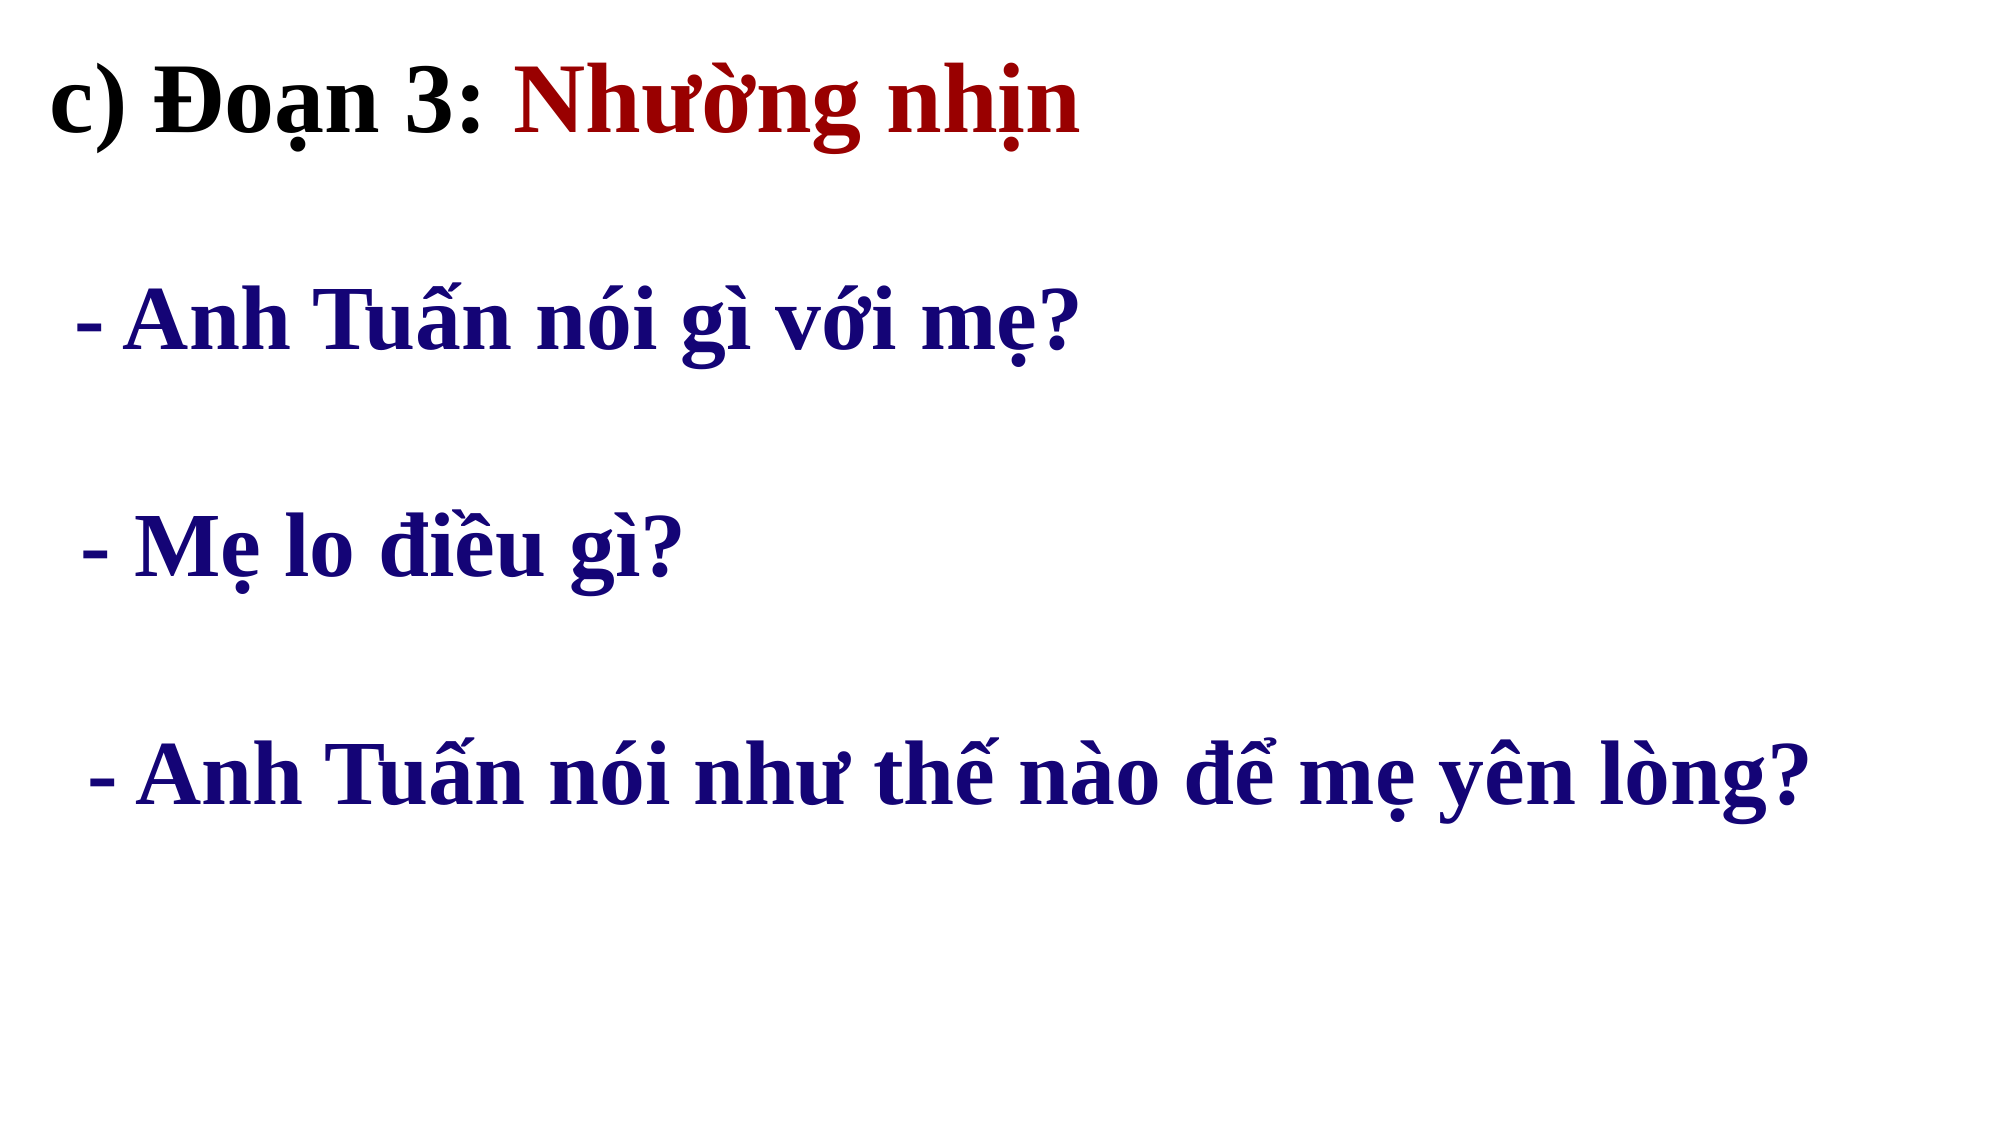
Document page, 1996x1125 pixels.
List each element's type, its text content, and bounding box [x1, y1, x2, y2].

text_box - Anh Tuấn nói như thế nào để mẹ yên lòng? [72, 705, 1831, 831]
text_box c) Đoạn 3: Nhường nhịn [35, 25, 1485, 161]
text_box - Mẹ lo điều gì? [65, 477, 1341, 603]
text_box - Anh Tuấn nói gì với mẹ? [59, 250, 1364, 376]
